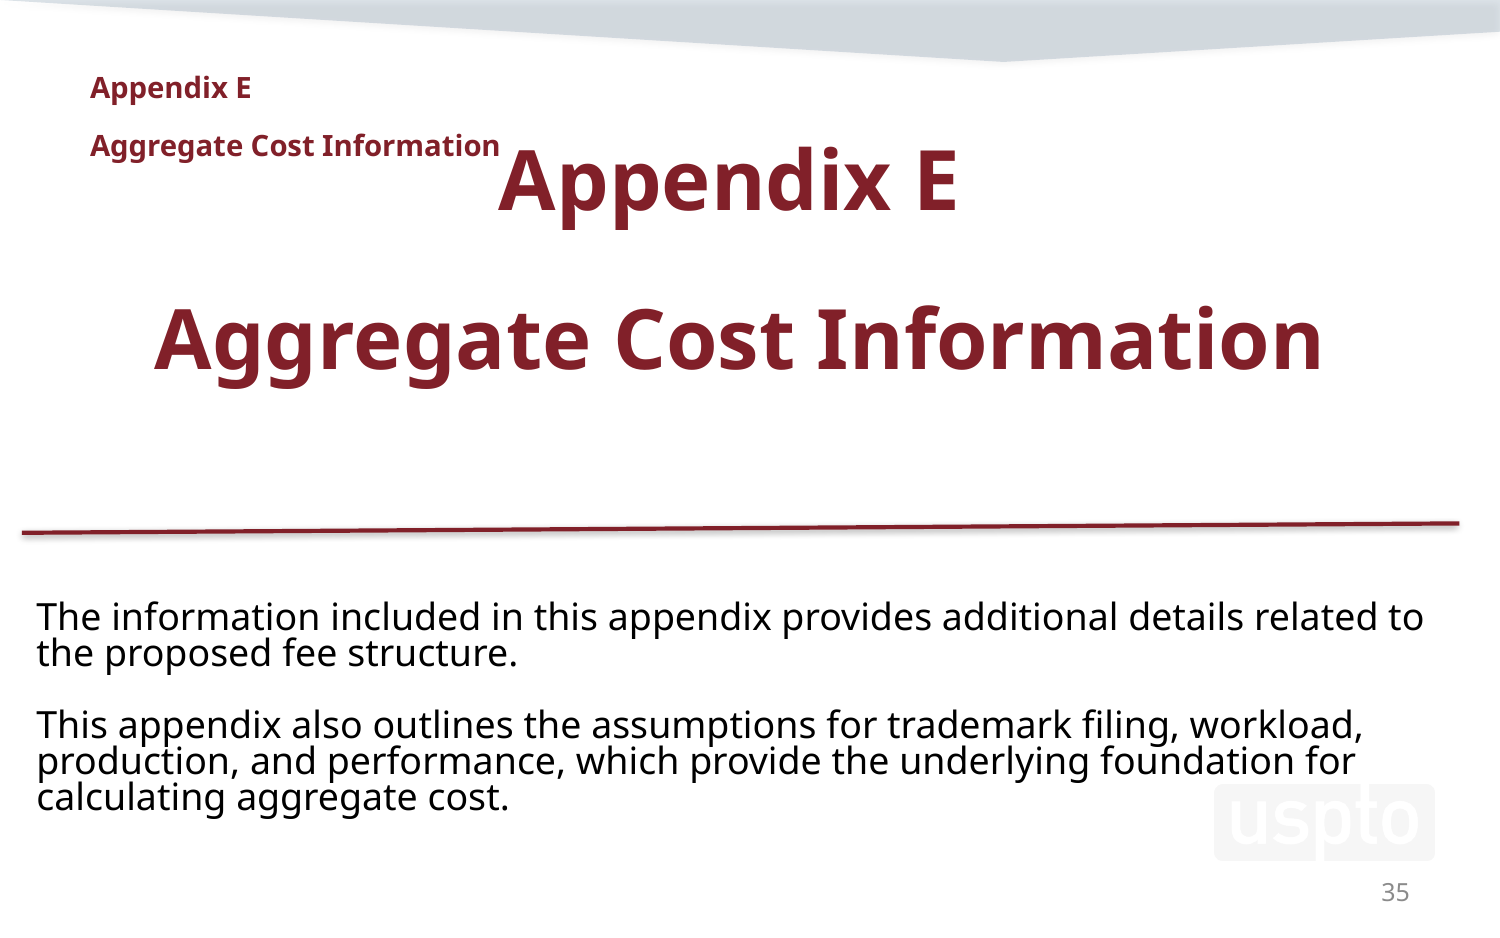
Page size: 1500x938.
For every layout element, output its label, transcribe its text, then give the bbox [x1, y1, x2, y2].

title Appendix E Aggregate Cost Information [75, 62, 1425, 119]
slide_number 35 [1074, 868, 1425, 919]
text_box Appendix E Aggregate Cost Information The information included in this appendix provides additional details related to the proposed fee structure. This appendix also outlines the assumptions for trademark filing, workload, production, and performance, which provide the underlying foundation for calculating aggregate cost. [21, 119, 1460, 522]
text_box Appendix E Aggregate Cost Information The information included in this appendix provides additional details related to the proposed fee structure. This appendix also outlines the assumptions for trademark filing, workload, production, and performance, which provide the underlying foundation for calculating aggregate cost. [21, 540, 1460, 825]
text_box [21, 523, 1460, 534]
